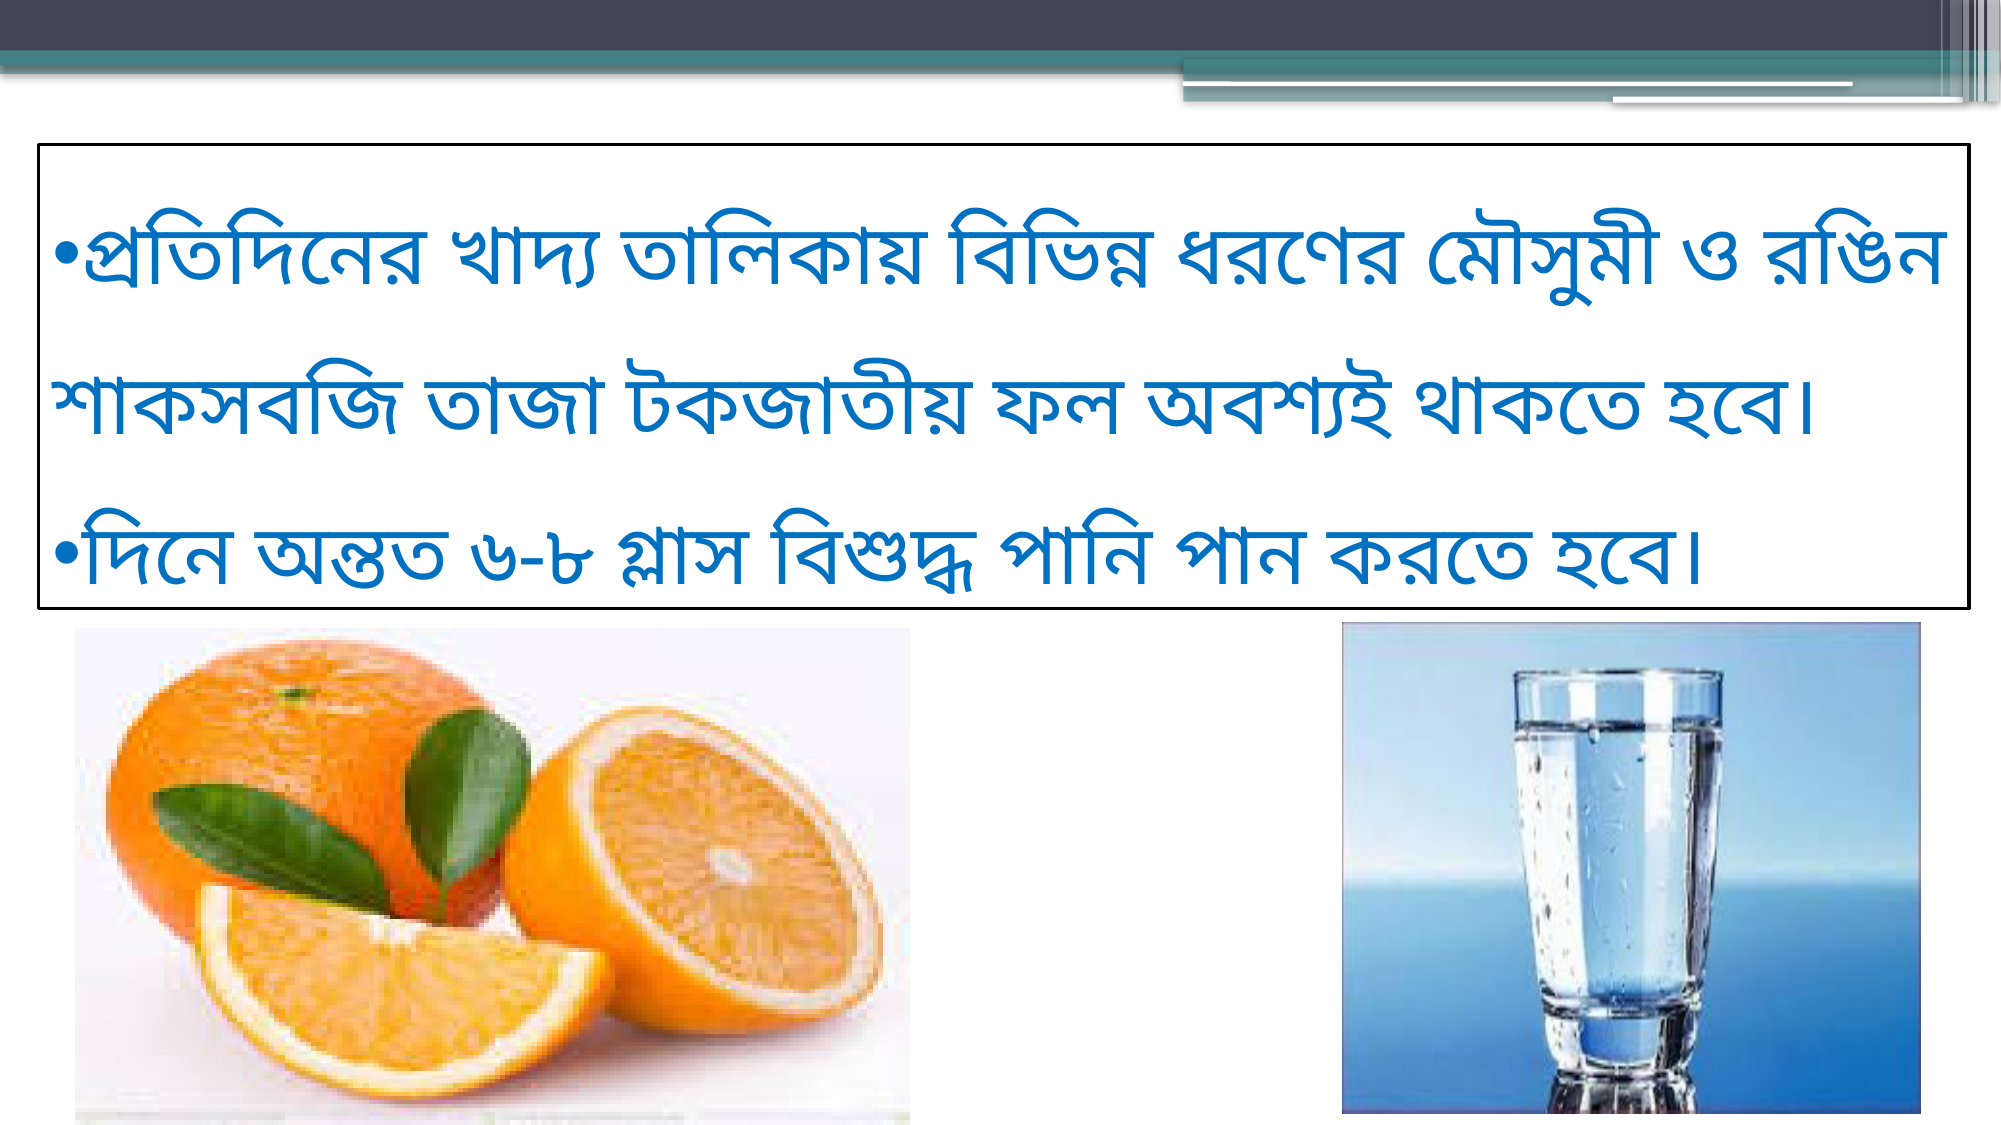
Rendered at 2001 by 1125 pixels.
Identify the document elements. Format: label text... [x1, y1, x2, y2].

text_box প্রতিদিনের খাদ্য তালিকায় বিভিন্ন ধরণের মৌসুমী ও রঙিন শাকসবজি তাজা টকজাতীয় ফল অবশ্যই থাকতে হবে। দিনে অন্তত ৬-৮ গ্লাস বিশুদ্ধ পানি পান করতে হবে। [37, 143, 1971, 610]
picture [1341, 622, 1921, 1114]
picture [75, 628, 910, 1125]
